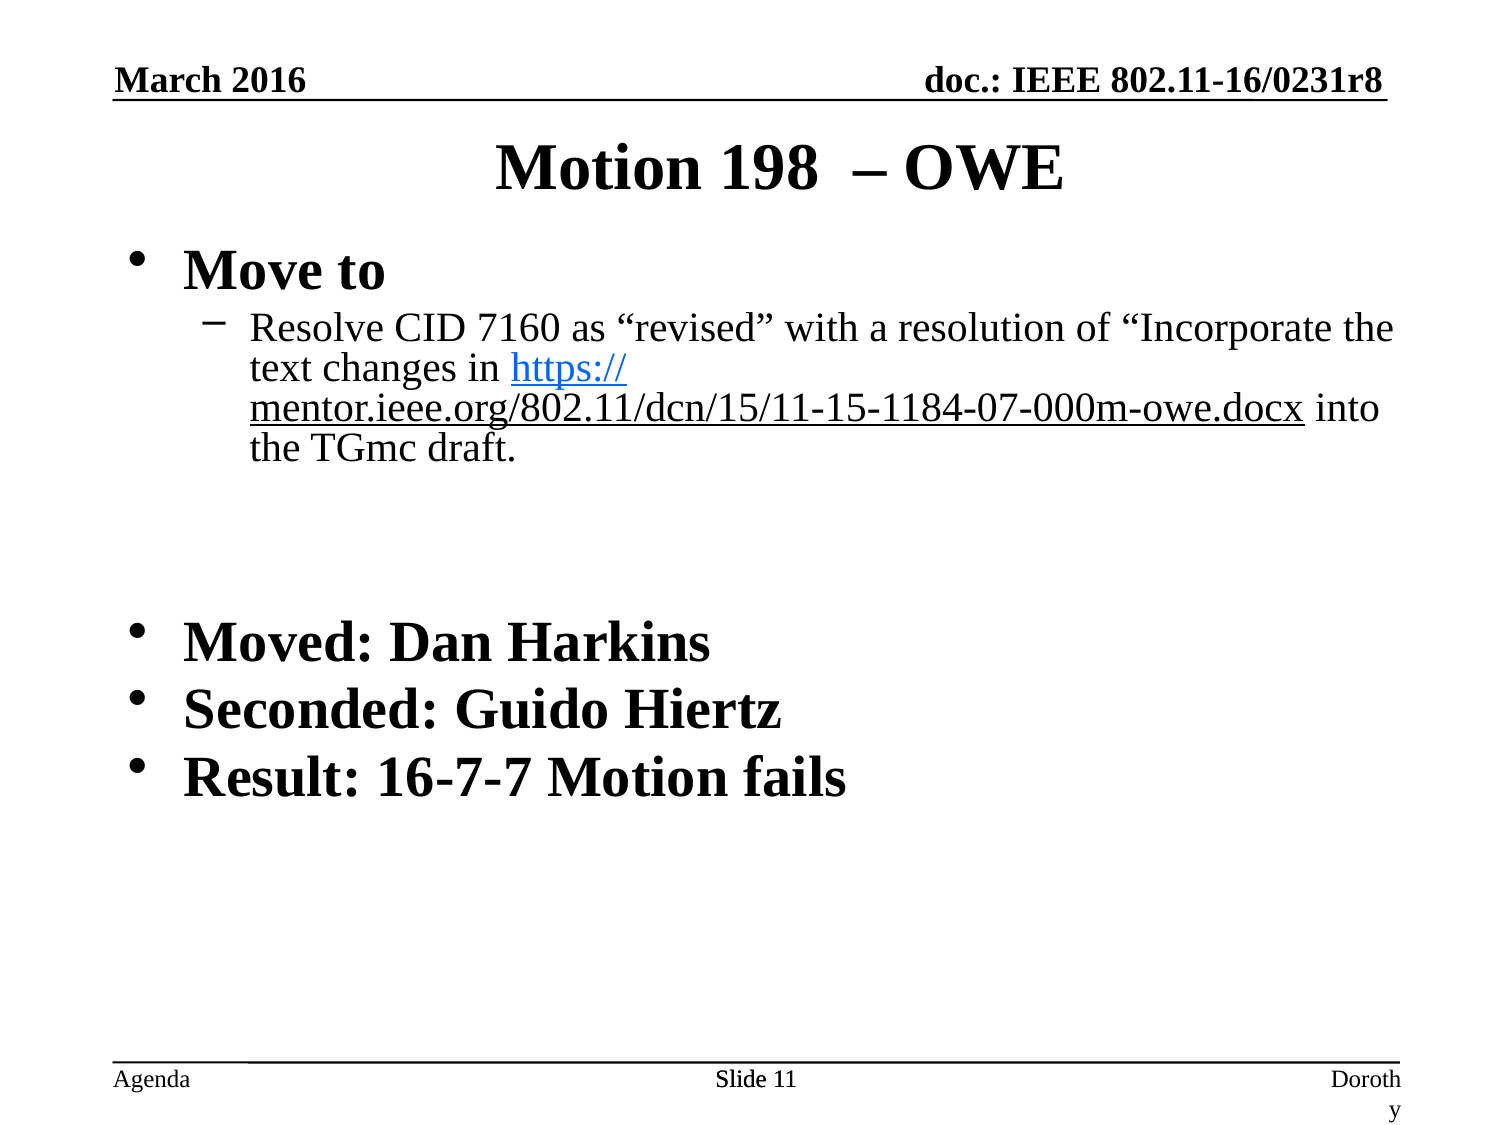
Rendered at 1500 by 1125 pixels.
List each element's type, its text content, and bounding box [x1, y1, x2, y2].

title Motion 198 – OWE [112, 75, 1450, 250]
list Move to Resolve CID 7160 as “revised” with a resolution of “Incorporate the text changes in https://mentor.ieee.org/802.11/dcn/15/11-15-1184-07-000m-owe.docx into the TGmc draft. Moved: Dan Harkins Seconded: Guido Hiertz Result: 16-7-7 Motion fails [112, 237, 1425, 1038]
footer Dorothy Stanley, HPE [1325, 1062, 1402, 1093]
text_box Slide 11 [675, 1062, 838, 1093]
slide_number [114, 54, 425, 75]
